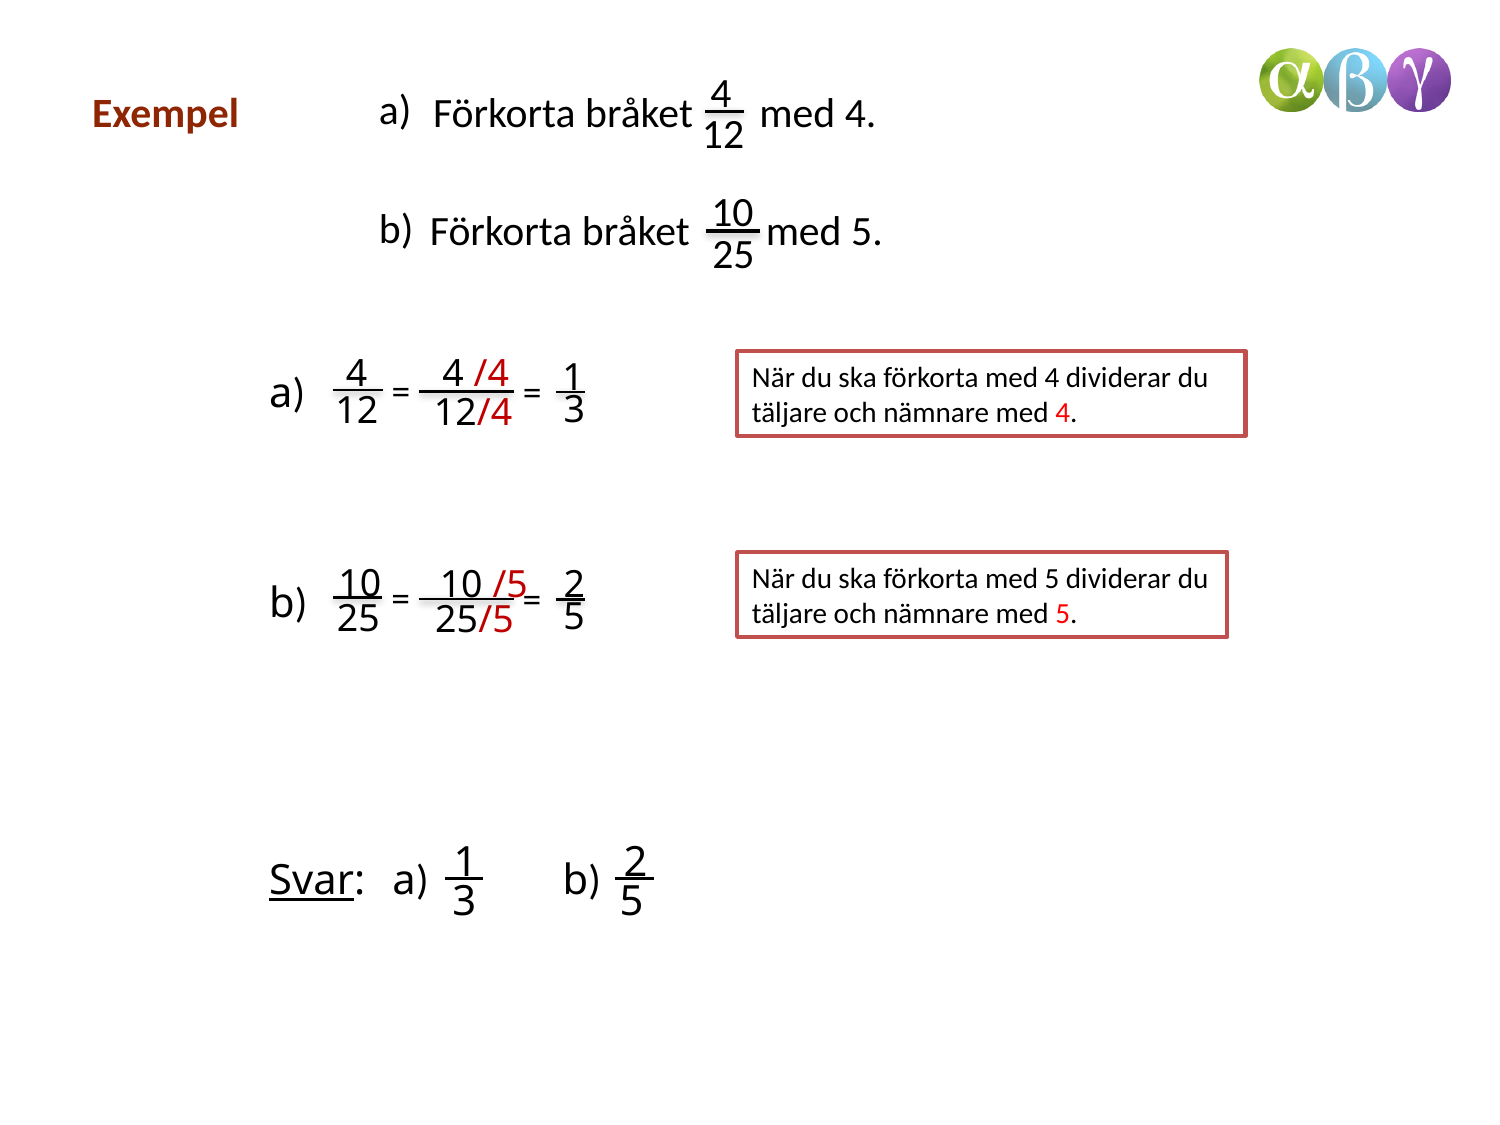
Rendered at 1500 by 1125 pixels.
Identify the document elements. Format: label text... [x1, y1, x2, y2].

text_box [553, 552, 602, 646]
text_box När du ska förkorta med 5 dividerar du täljare och nämnare med 5. [735, 550, 1229, 639]
text_box a) [254, 358, 314, 424]
picture [1259, 47, 1451, 112]
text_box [415, 552, 552, 649]
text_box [363, 57, 967, 166]
text_box Exempel [77, 78, 255, 144]
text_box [254, 827, 1324, 1021]
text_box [557, 345, 602, 439]
text_box b) [254, 568, 314, 633]
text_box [319, 340, 415, 440]
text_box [319, 551, 416, 648]
text_box När du ska förkorta med 4 dividerar du täljare och nämnare med 4. [735, 349, 1248, 438]
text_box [416, 341, 553, 441]
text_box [363, 176, 1206, 286]
